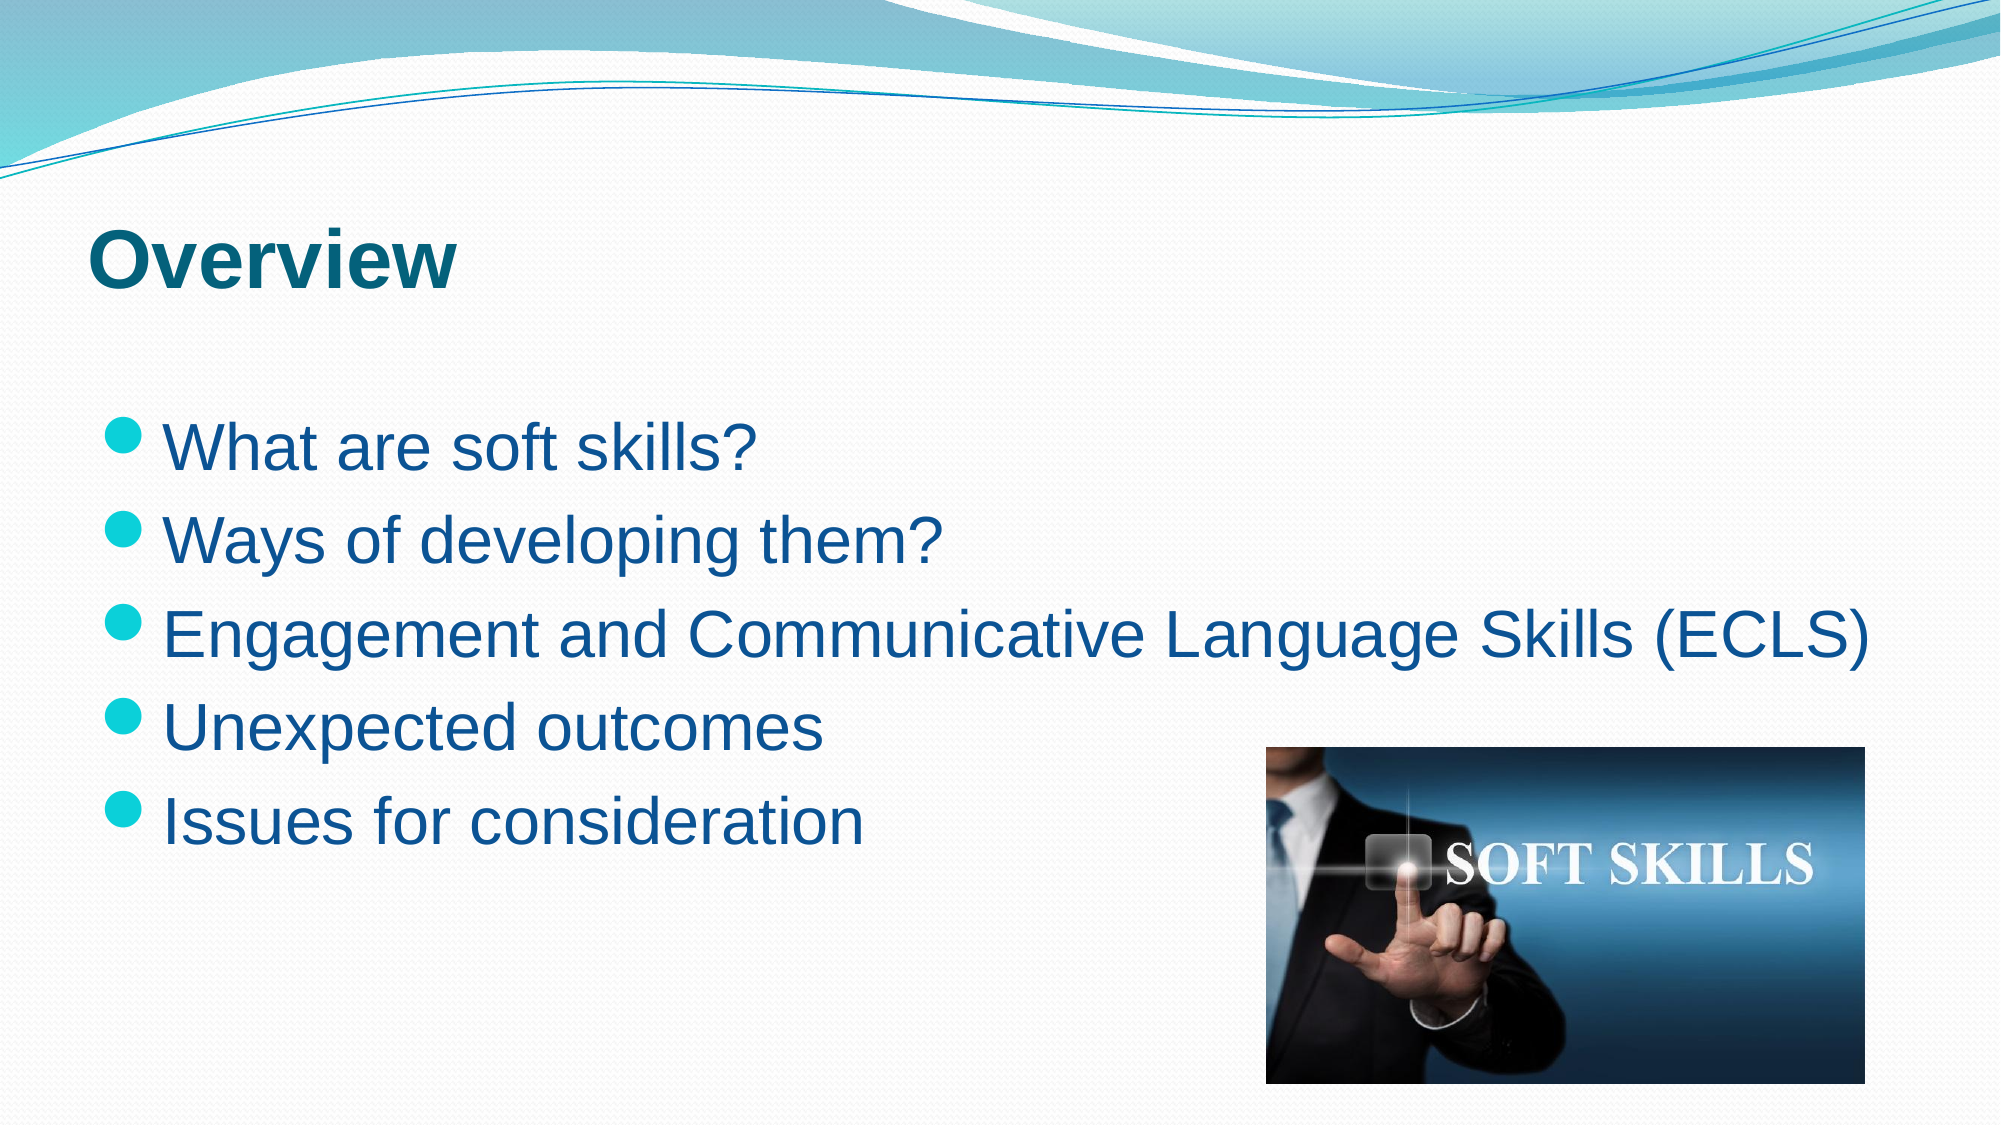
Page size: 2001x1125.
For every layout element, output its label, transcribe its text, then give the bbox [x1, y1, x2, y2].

title Overview [87, 110, 1913, 306]
picture [1266, 746, 1865, 1084]
list What are soft skills? Ways of developing them? Engagement and Communicative Language Skills (ECLS) Unexpected outcomes Issues for consideration [84, 313, 1911, 1006]
